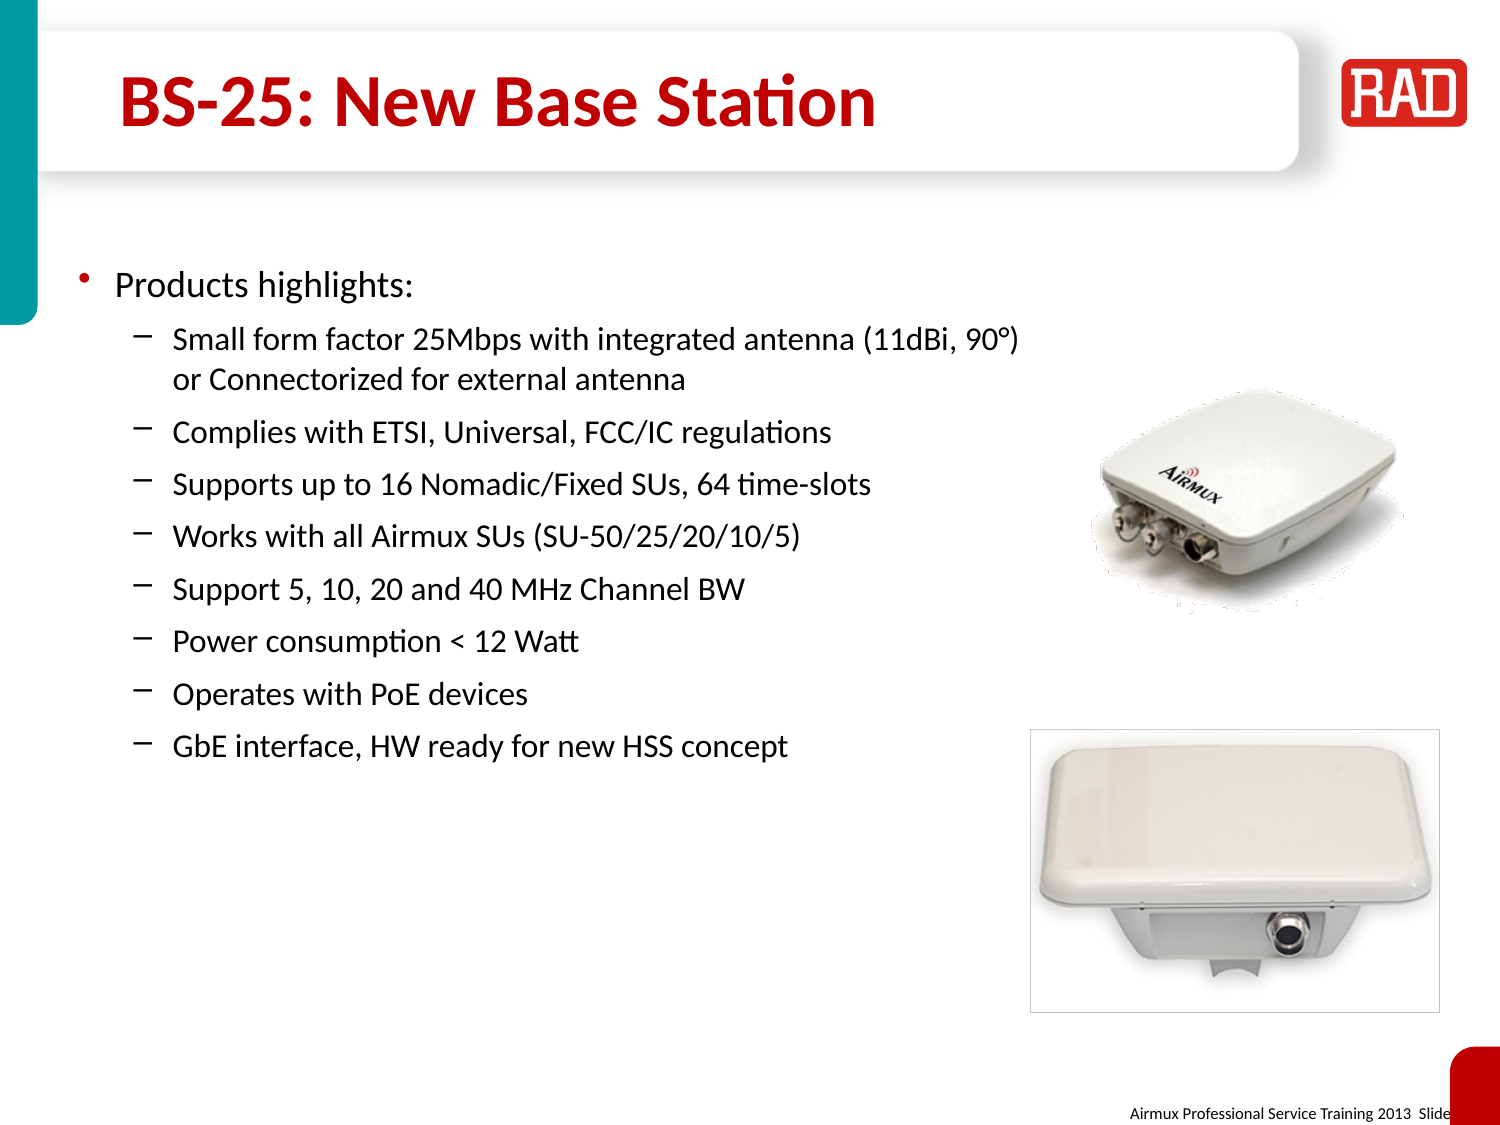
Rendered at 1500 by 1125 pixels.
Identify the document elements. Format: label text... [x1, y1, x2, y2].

picture [38, 0, 1467, 216]
picture [1028, 726, 1442, 1015]
list Products highlights: Small form factor 25Mbps with integrated antenna (11dBi, 90°) or Connectorized for external antenna Complies with ETSI, Universal, FCC/IC regulations Supports up to 16 Nomadic/Fixed SUs, 64 time-slots Works with all Airmux SUs (SU-50/25/20/10/5) Support 5, 10, 20 and 40 MHz Channel BW Power consumption < 12 Watt Operates with PoE devices GbE interface, HW ready for new HSS concept [63, 252, 1051, 1038]
title BS-25: New Base Station [104, 50, 1215, 157]
picture [1083, 379, 1420, 615]
